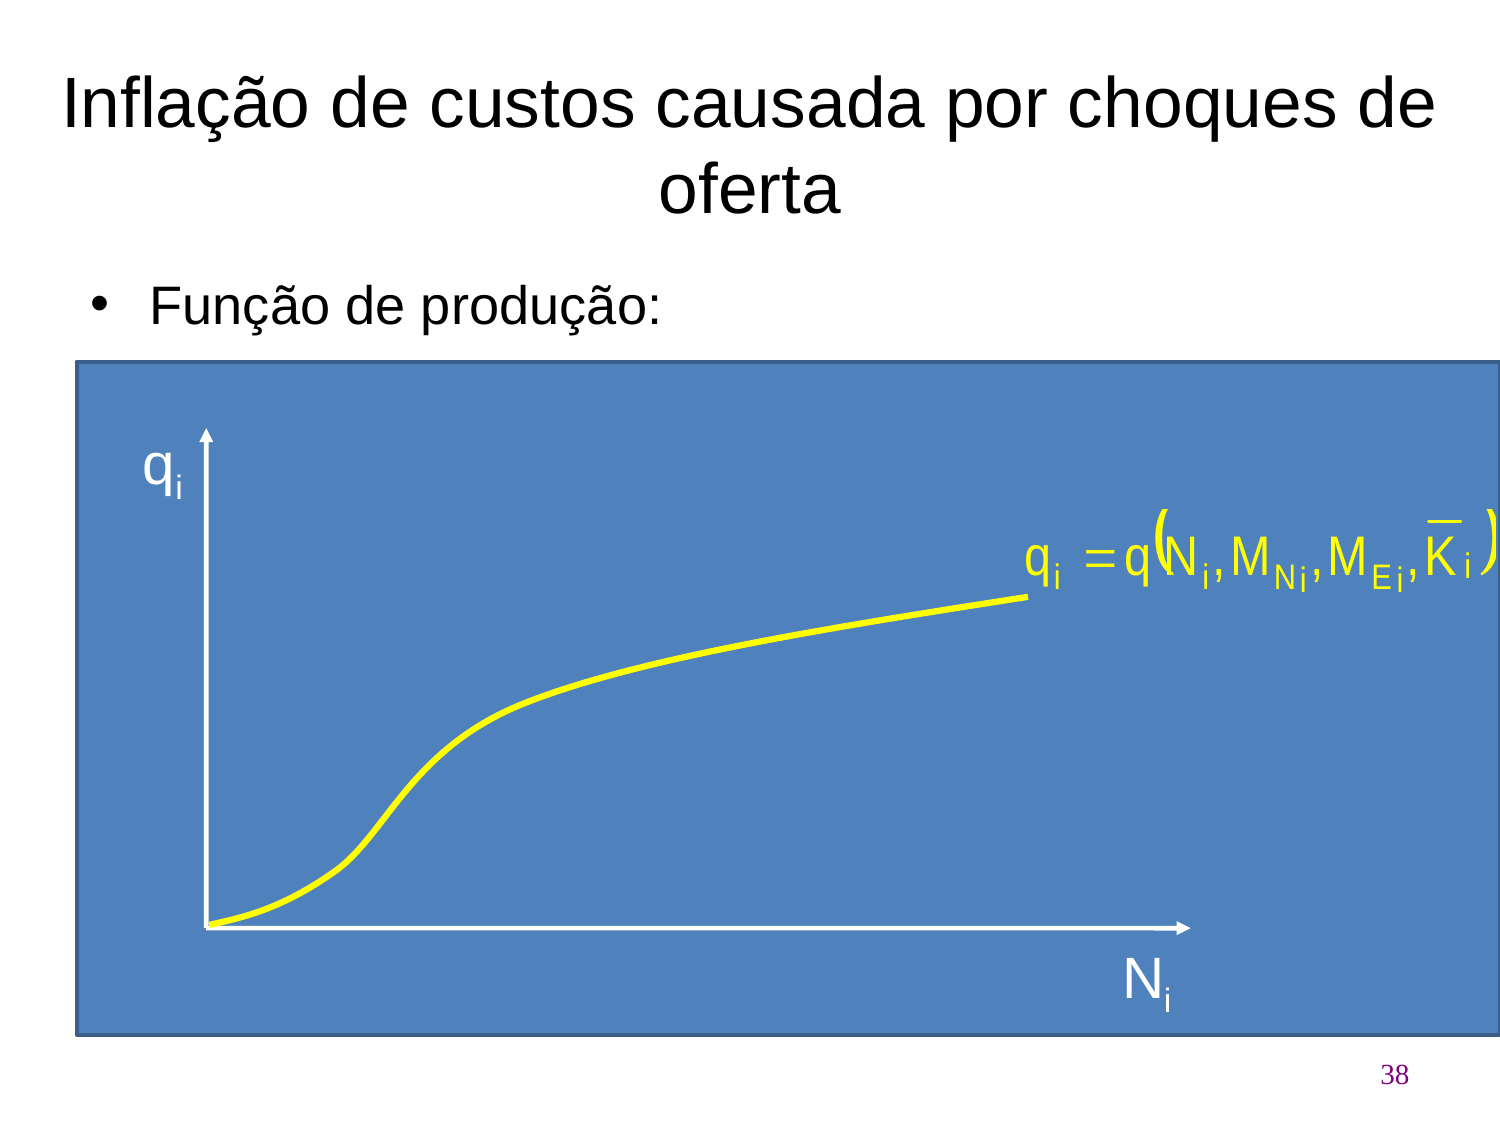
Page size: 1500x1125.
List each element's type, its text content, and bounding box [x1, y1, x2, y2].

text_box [1015, 508, 1496, 602]
text_box Ni [1107, 932, 1217, 1027]
text_box qi [128, 418, 238, 514]
slide_number 38 [1074, 1042, 1425, 1103]
list Função de produção: [75, 262, 1379, 1049]
text_box [206, 921, 1191, 932]
text_box [1379, 360, 1500, 1037]
text_box [209, 599, 1010, 925]
title Inflação de custos causada por choques de oferta [0, 48, 1500, 236]
